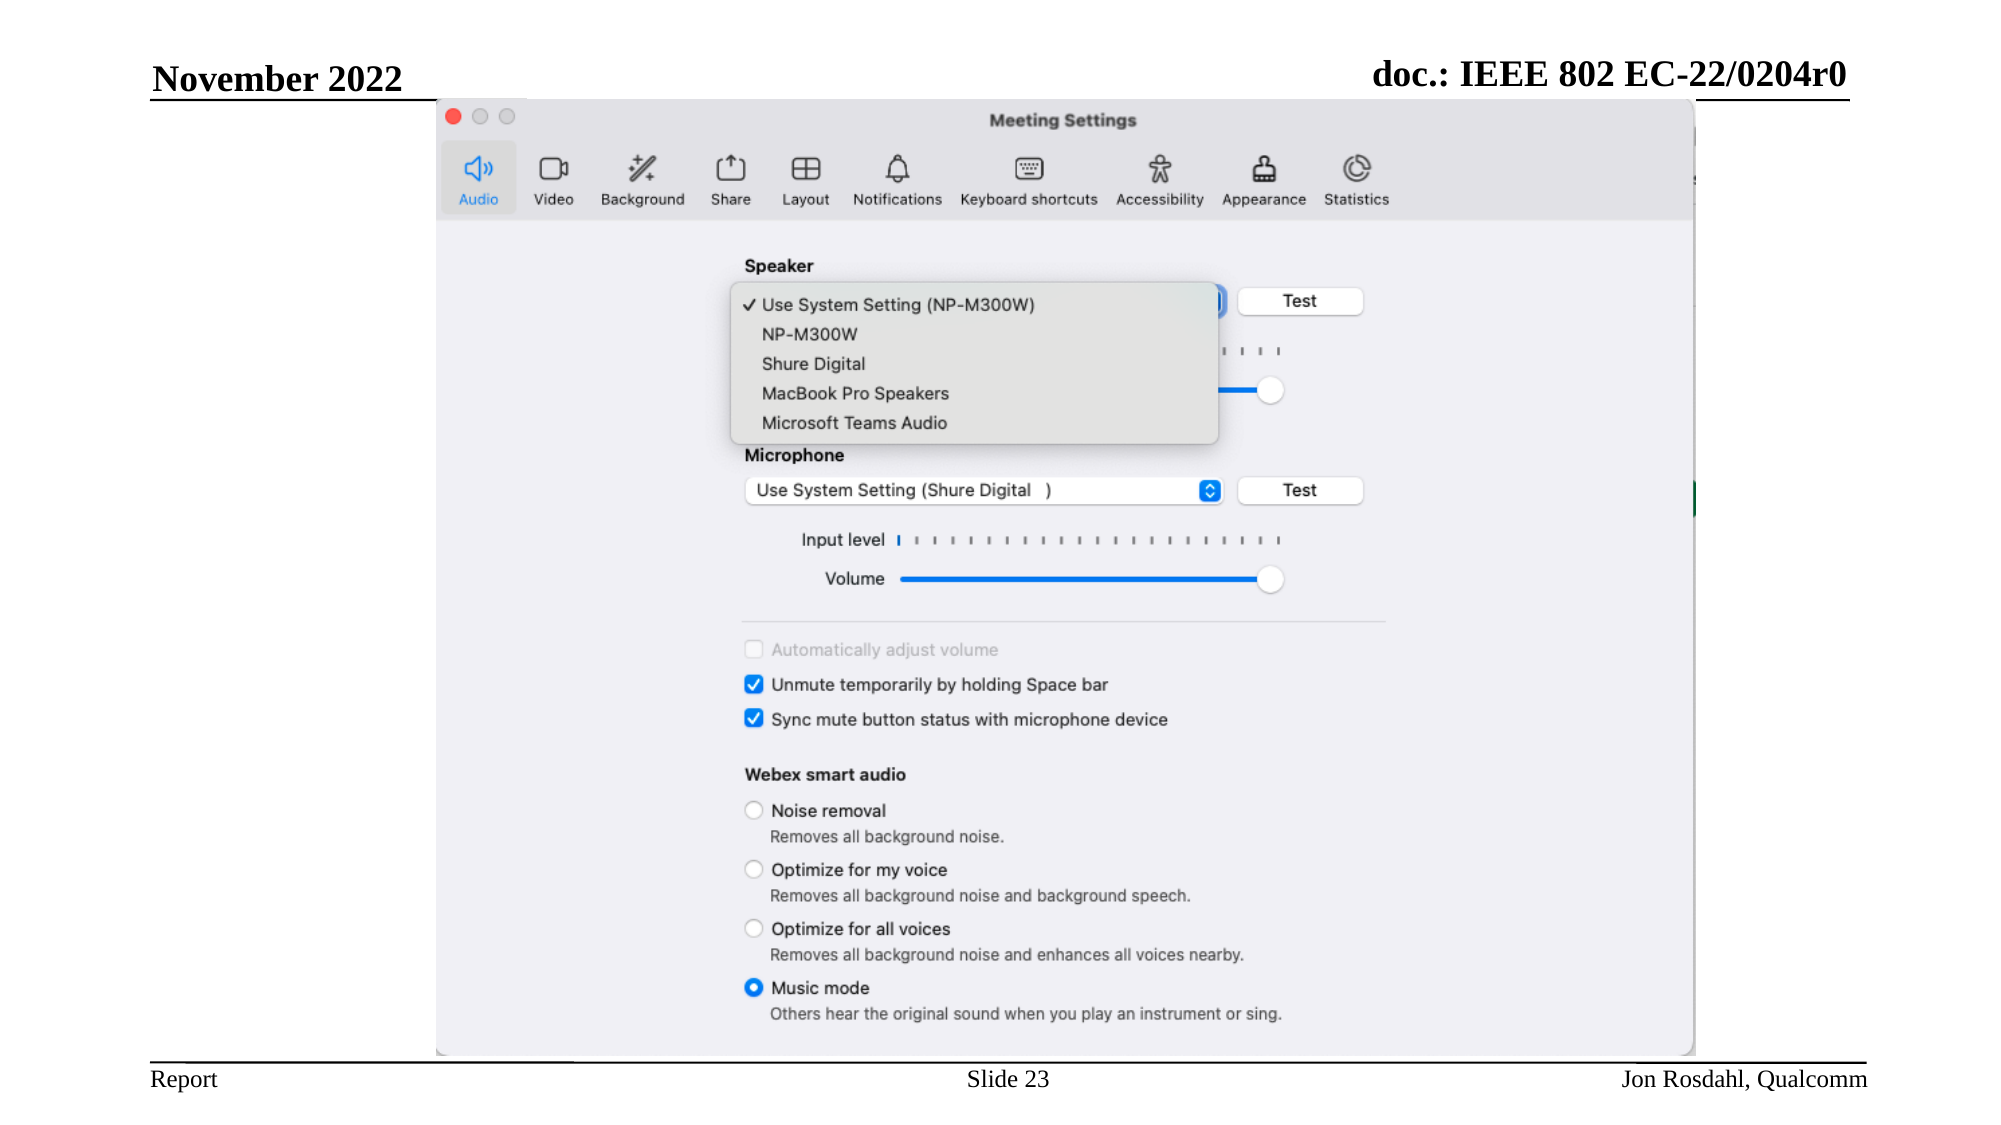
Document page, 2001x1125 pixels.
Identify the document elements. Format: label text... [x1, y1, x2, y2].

slide_number Slide 23 [950, 1065, 1067, 1123]
footer Jon Rosdahl, Qualcomm [1171, 1061, 1869, 1093]
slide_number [152, 54, 563, 100]
picture [436, 99, 1696, 1056]
